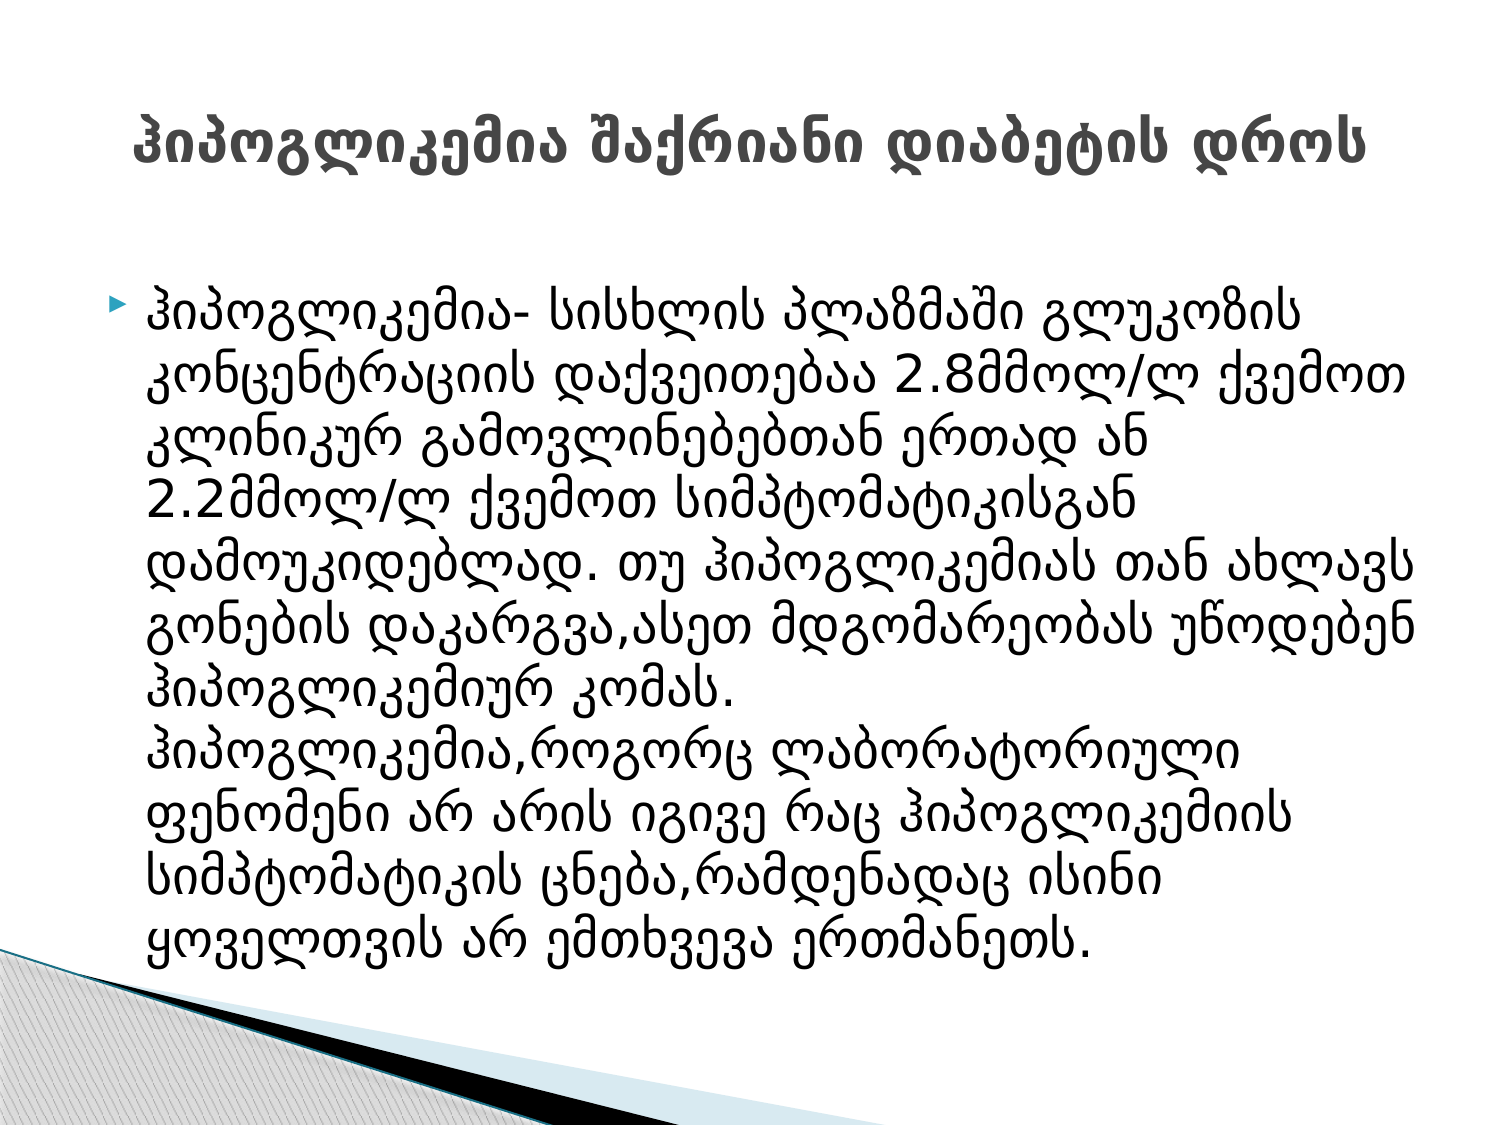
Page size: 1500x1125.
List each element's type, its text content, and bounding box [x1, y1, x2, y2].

title ჰიპოგლიკემია შაქრიანი დიაბეტის დროს [75, 45, 1425, 233]
list ჰიპოგლიკემია- სისხლის პლაზმაში გლუკოზის კონცენტრაციის დაქვეითებაა 2.8მმოლ/ლ ქვემოთ კლინიკურ გამოვლინებებთან ერთად ან 2.2მმოლ/ლ ქვემოთ სიმპტომატიკისგან დამოუკიდებლად. თუ ჰიპოგლიკემიას თან ახლავს გონების დაკარგვა,ასეთ მდგომარეობას უწოდებენ ჰიპოგლიკემიურ კომას. ჰიპოგლიკემია,როგორც ლაბორატორიული ფენომენი არ არის იგივე რაც ჰიპოგლიკემიის სიმპტომატიკის ცნება,რამდენადაც ისინი ყოველთვის არ ემთხვევა ერთმანეთს. [75, 199, 1442, 986]
